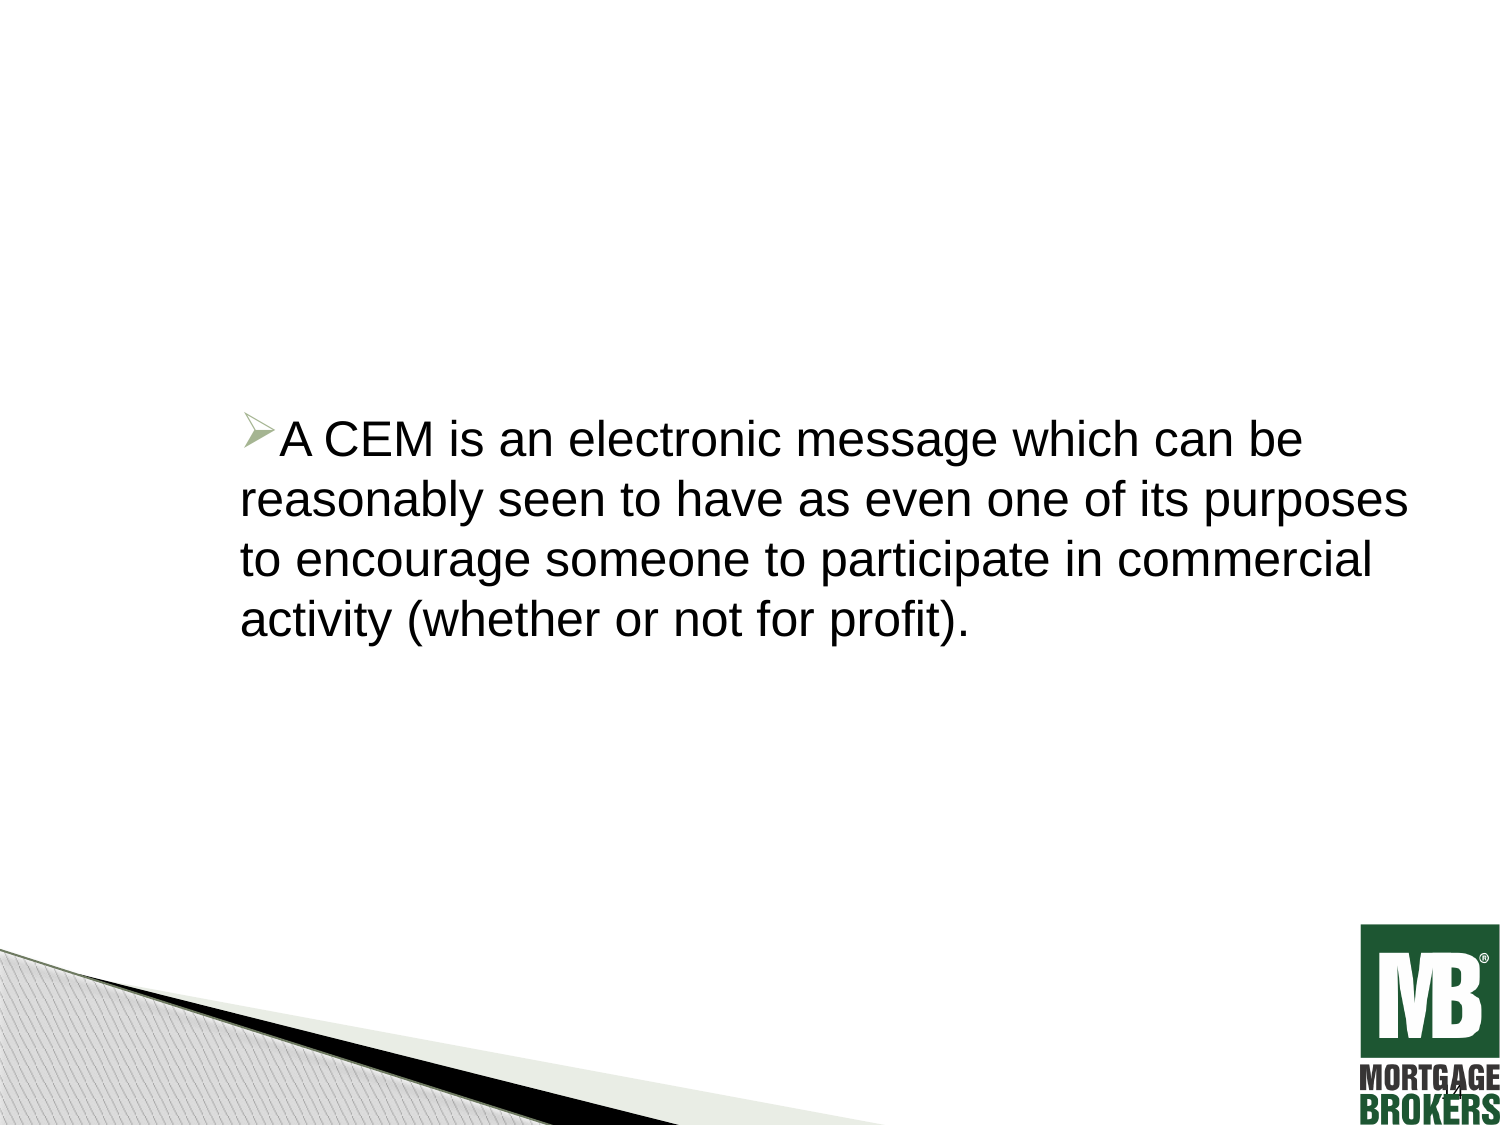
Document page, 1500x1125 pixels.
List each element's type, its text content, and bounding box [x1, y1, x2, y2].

picture [1360, 924, 1500, 1125]
list A CEM is an electronic message which can be reasonably seen to have as even one of its purposes to encourage someone to participate in commercial activity (whether or not for profit). [75, 62, 1425, 893]
